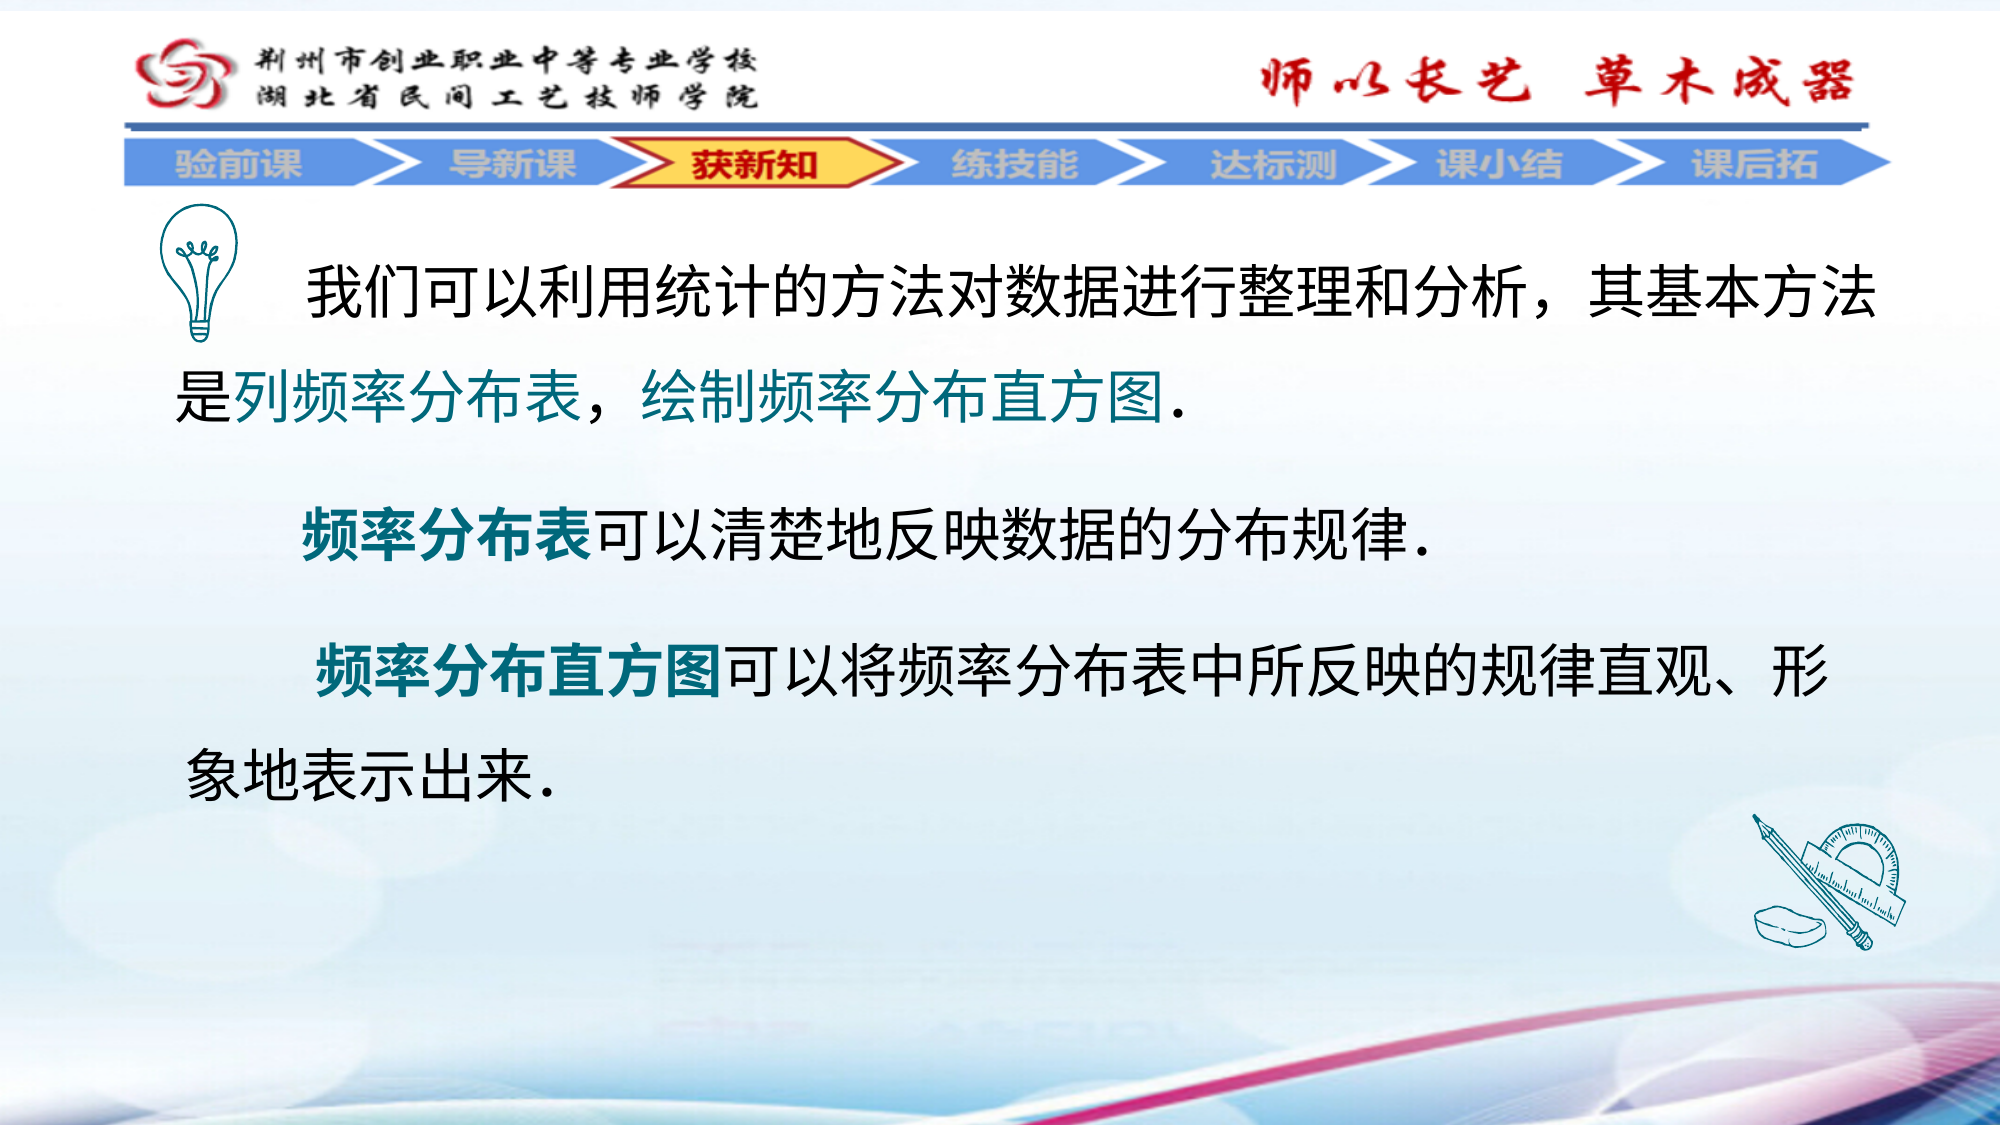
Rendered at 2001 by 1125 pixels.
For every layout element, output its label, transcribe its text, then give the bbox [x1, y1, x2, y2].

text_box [1752, 813, 1907, 951]
text_box 频率分布直方图可以将频率分布表中所反映的规律直观、形象地表示出来． [169, 591, 1891, 817]
text_box [176, 203, 226, 212]
text_box 我们可以利用统计的方法对数据进行整理和分析，其基本方法是列频率分布表，绘制频率分布直方图． [159, 212, 1897, 438]
picture [0, 0, 2000, 1125]
text_box 频率分布表可以清楚地反映数据的分布规律． [286, 455, 1595, 575]
